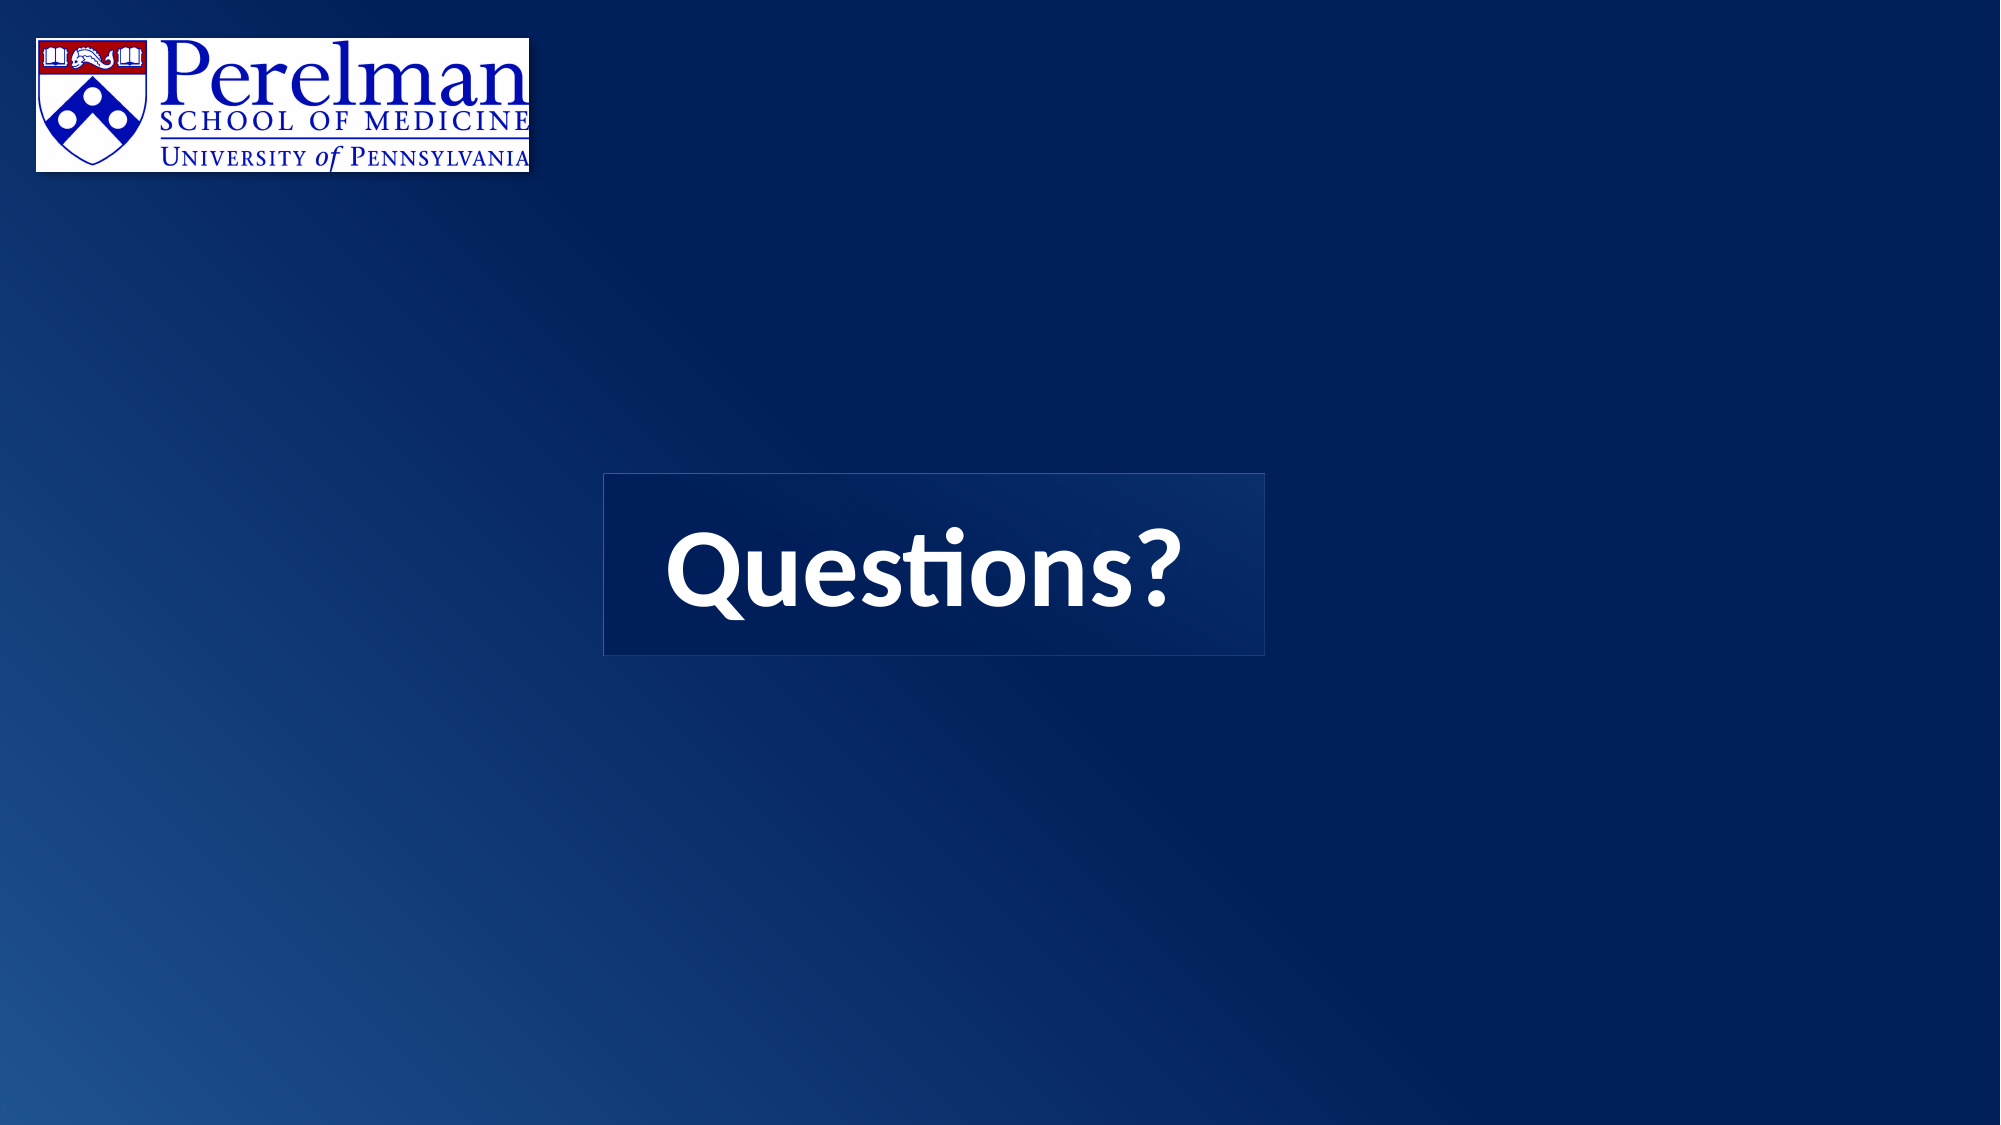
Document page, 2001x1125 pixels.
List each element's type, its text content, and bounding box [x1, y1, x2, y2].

picture [603, 473, 1265, 656]
picture [36, 38, 529, 172]
text_box Questions? [1265, 494, 1273, 630]
